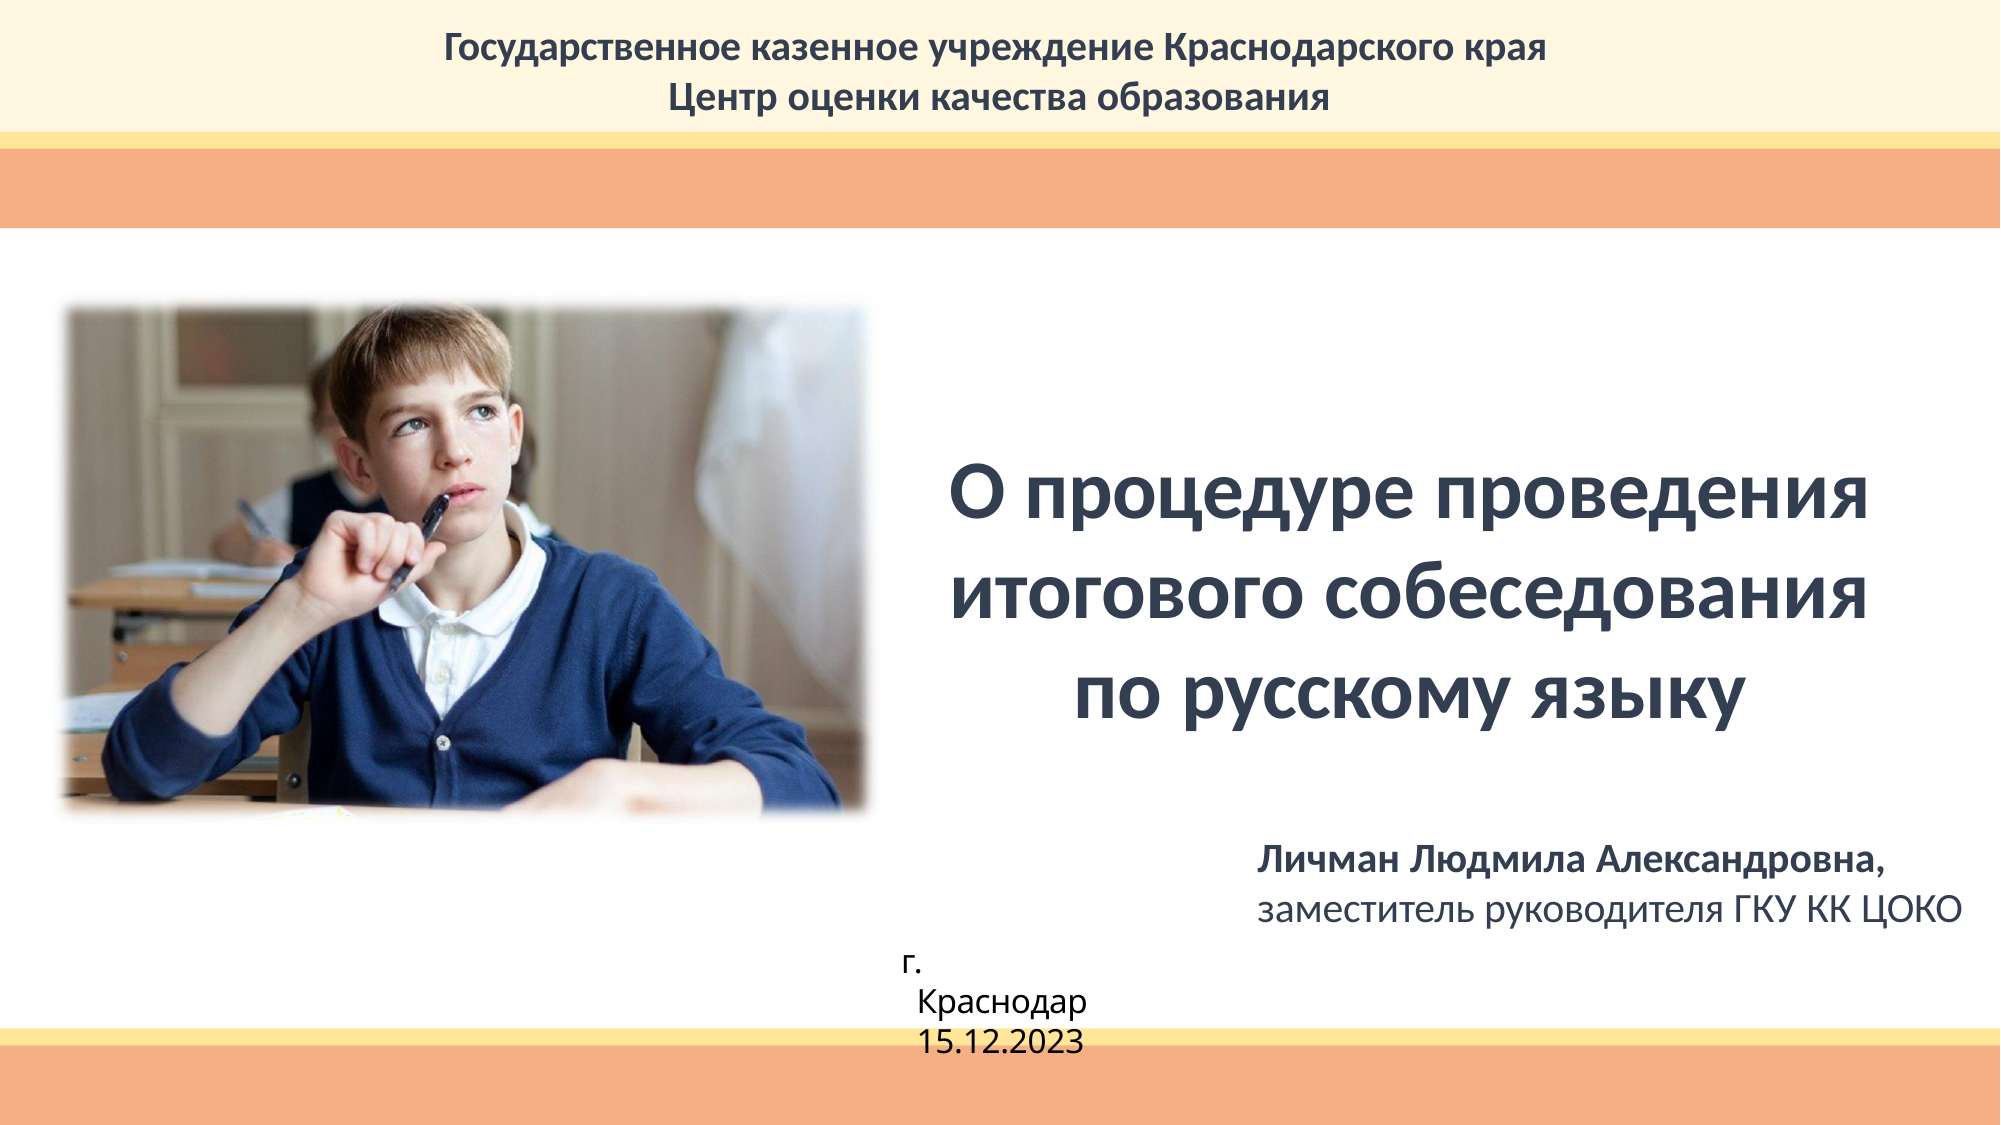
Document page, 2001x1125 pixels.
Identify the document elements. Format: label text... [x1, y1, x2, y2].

picture [49, 291, 882, 826]
text_box [0, 0, 2000, 131]
text_box Государственное казенное учреждение Краснодарского края Центр оценки качества образования [442, 16, 1558, 119]
text_box О процедуре проведения итогового собеседования по русскому языку [943, 432, 1875, 735]
text_box Личман Людмила Александровна, заместитель руководителя ГКУ КК ЦОКО г. Краснодар 15.12.2023 [899, 828, 1973, 1061]
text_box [0, 131, 2000, 229]
